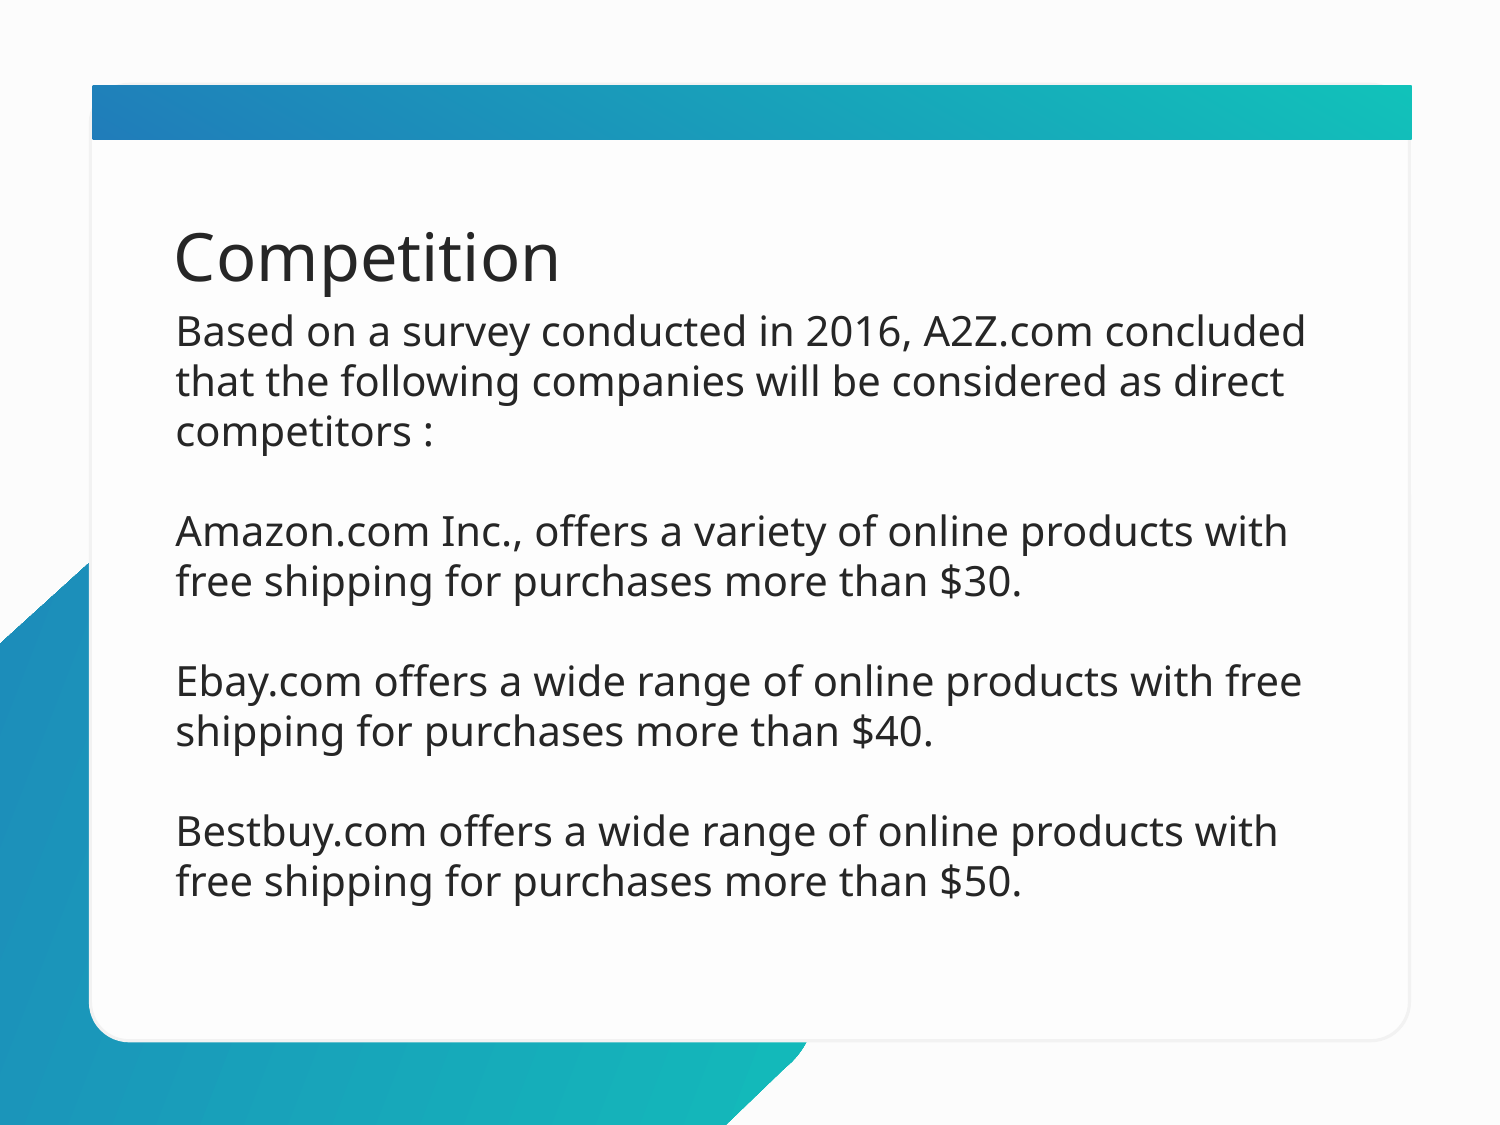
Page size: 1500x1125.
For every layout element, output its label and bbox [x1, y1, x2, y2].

text_box [90, 84, 1412, 1041]
text_box [0, 566, 802, 1125]
